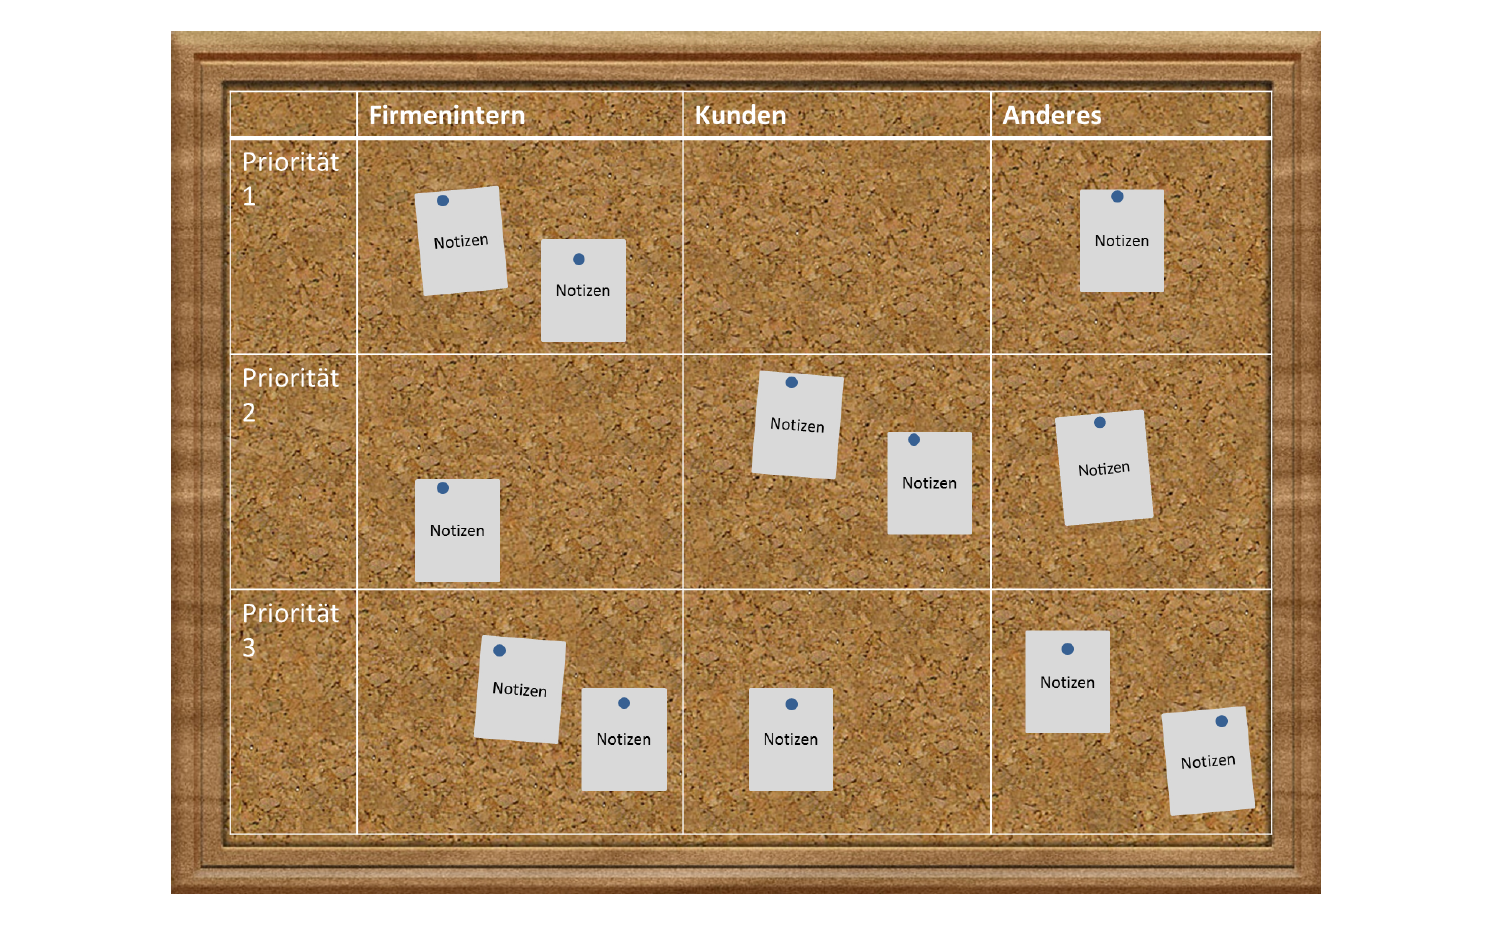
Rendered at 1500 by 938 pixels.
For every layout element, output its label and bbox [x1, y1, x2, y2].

picture [170, 31, 1322, 895]
